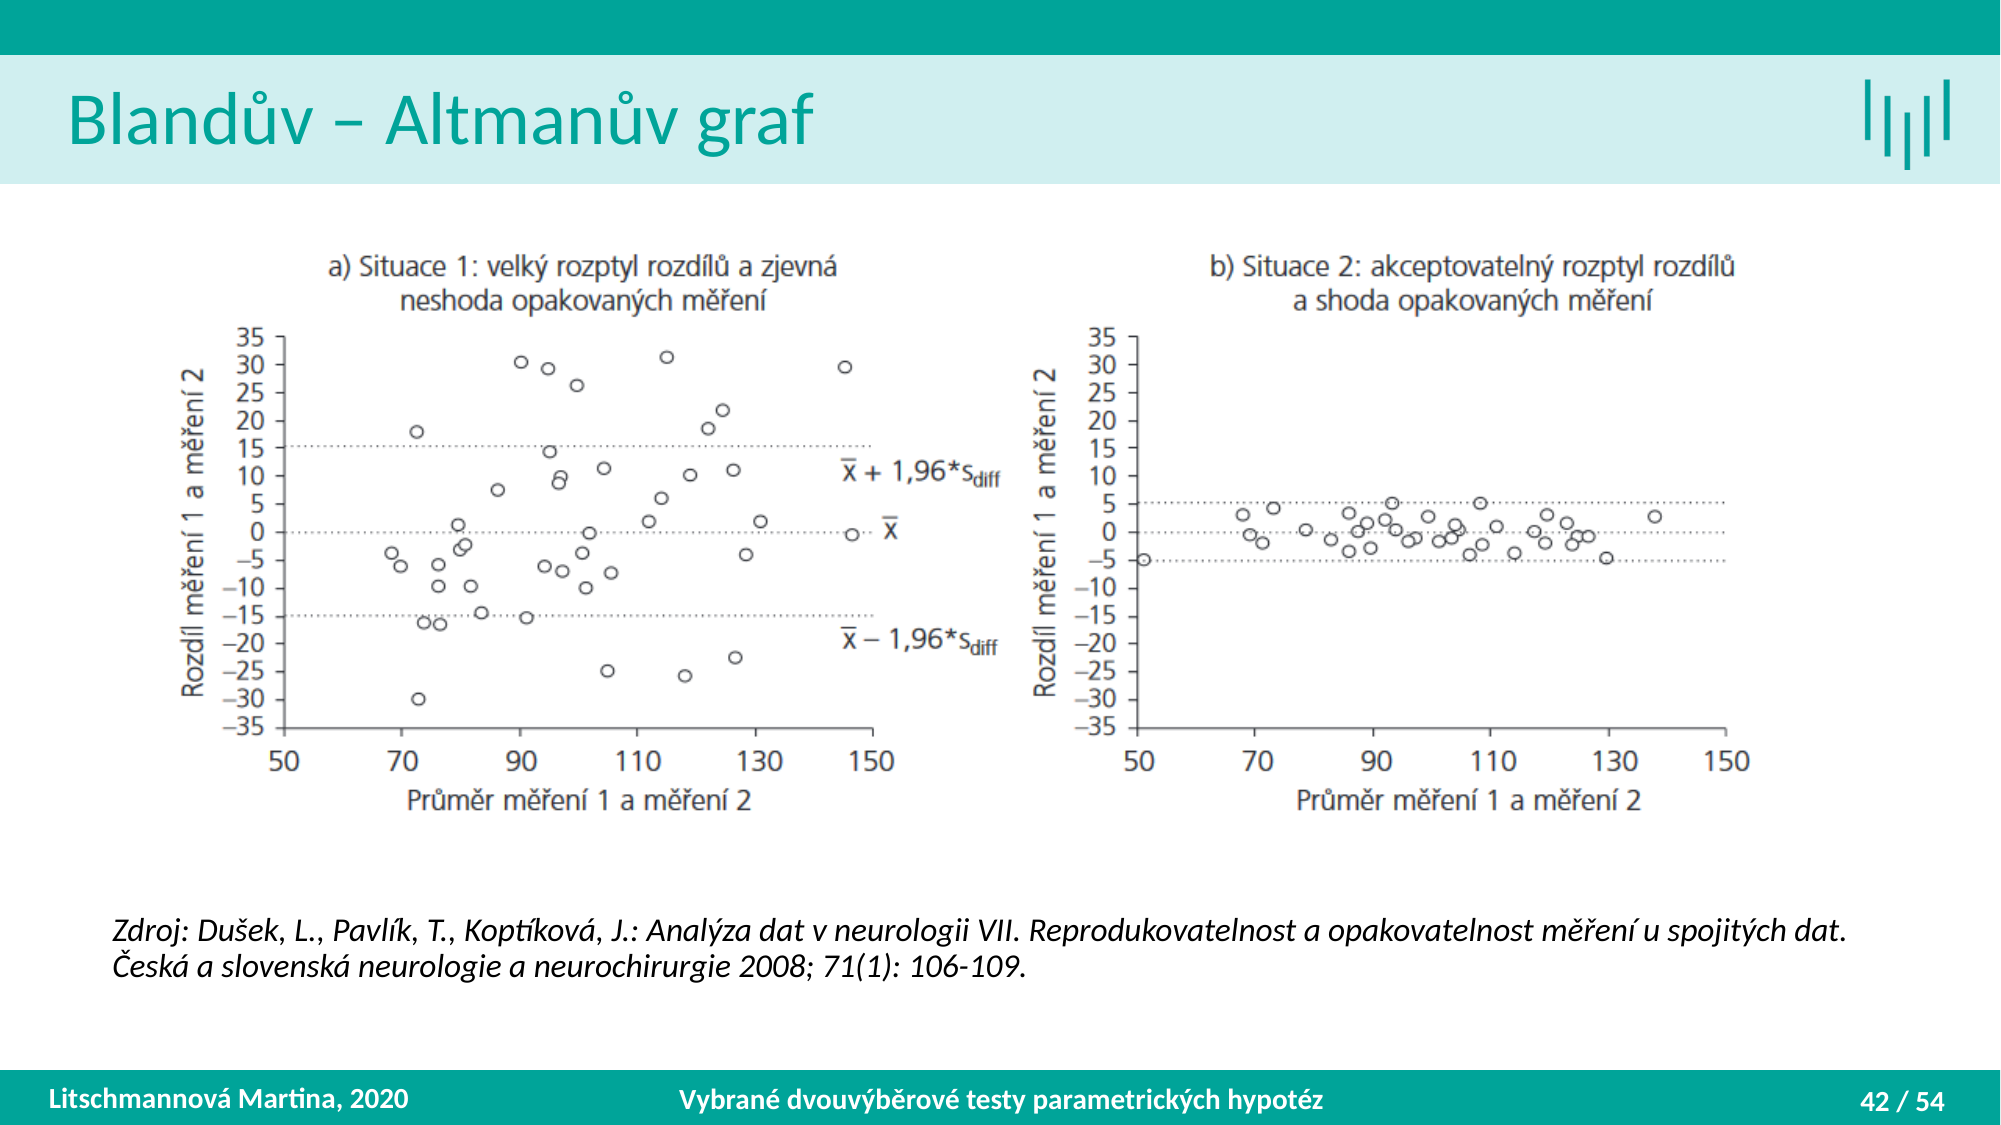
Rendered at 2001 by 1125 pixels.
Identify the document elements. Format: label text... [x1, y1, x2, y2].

picture [1852, 69, 1960, 178]
footer Vybrané dvouvýběrové testy parametrických hypotéz [664, 1070, 1340, 1125]
slide_number 42 / 54 [1509, 1072, 1960, 1125]
list Blandův – Altmanův graf [52, 59, 1835, 181]
slide_number Litschmannová Martina, 2020 [33, 1070, 484, 1124]
picture [158, 231, 1798, 848]
list Zdroj: Dušek, L., Pavlík, T., Koptíková, J.: Analýza dat v neurologii VII. Reprodukovatelnost a opakovatelnost měření u spojitých dat. Česká a slovenská neurologie a neurochirurgie 2008; 71(1): 106-109. [97, 220, 1923, 1011]
